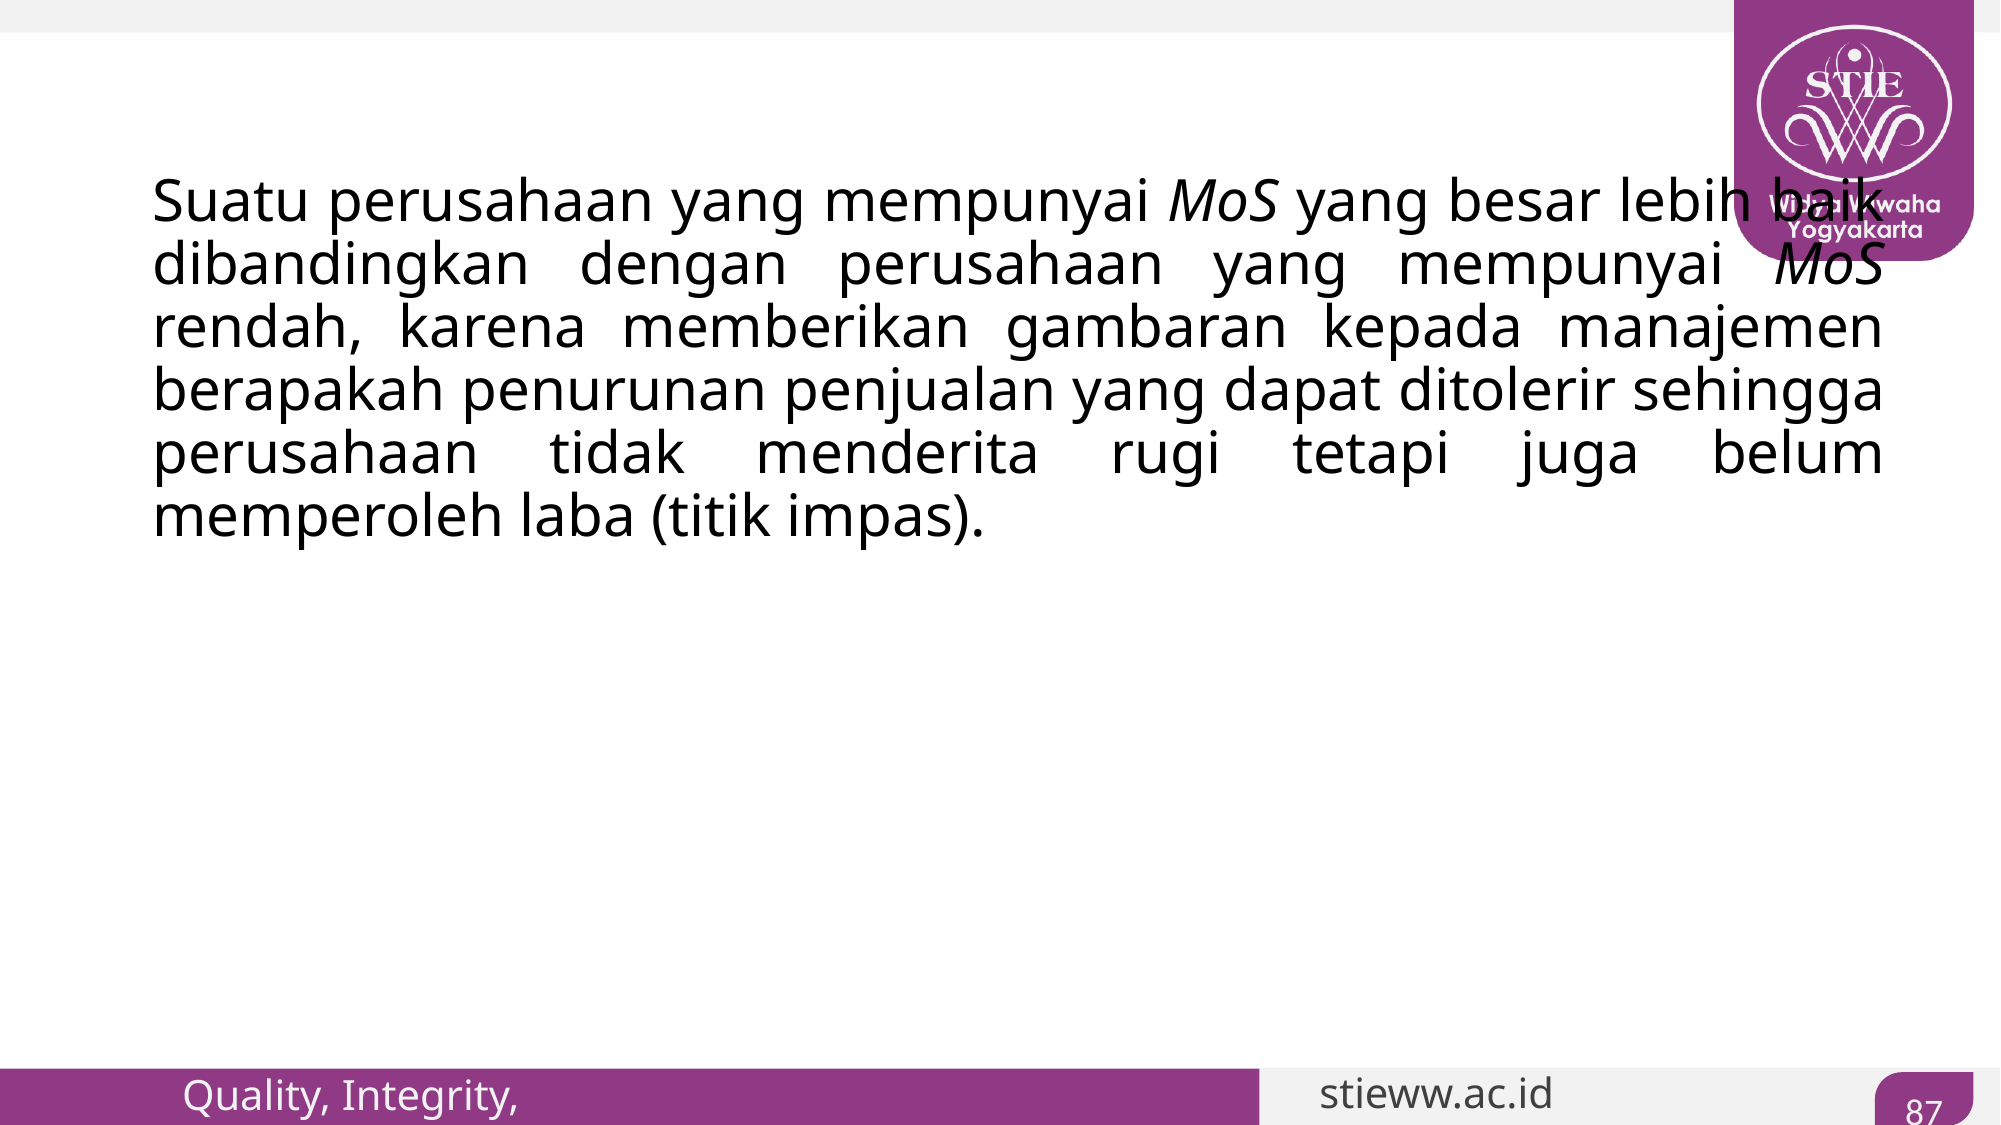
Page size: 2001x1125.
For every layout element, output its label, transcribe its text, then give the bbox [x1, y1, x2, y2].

list Suatu perusahaan yang mempunyai MoS yang besar lebih baik dibandingkan dengan perusahaan yang mempunyai MoS rendah, karena memberikan gambaran kepada manajemen berapakah penurunan penjualan yang dapat ditolerir sehingga perusahaan tidak menderita rugi tetapi juga belum memperoleh laba (titik impas). [99, 164, 1900, 1005]
picture [1734, 0, 1974, 261]
